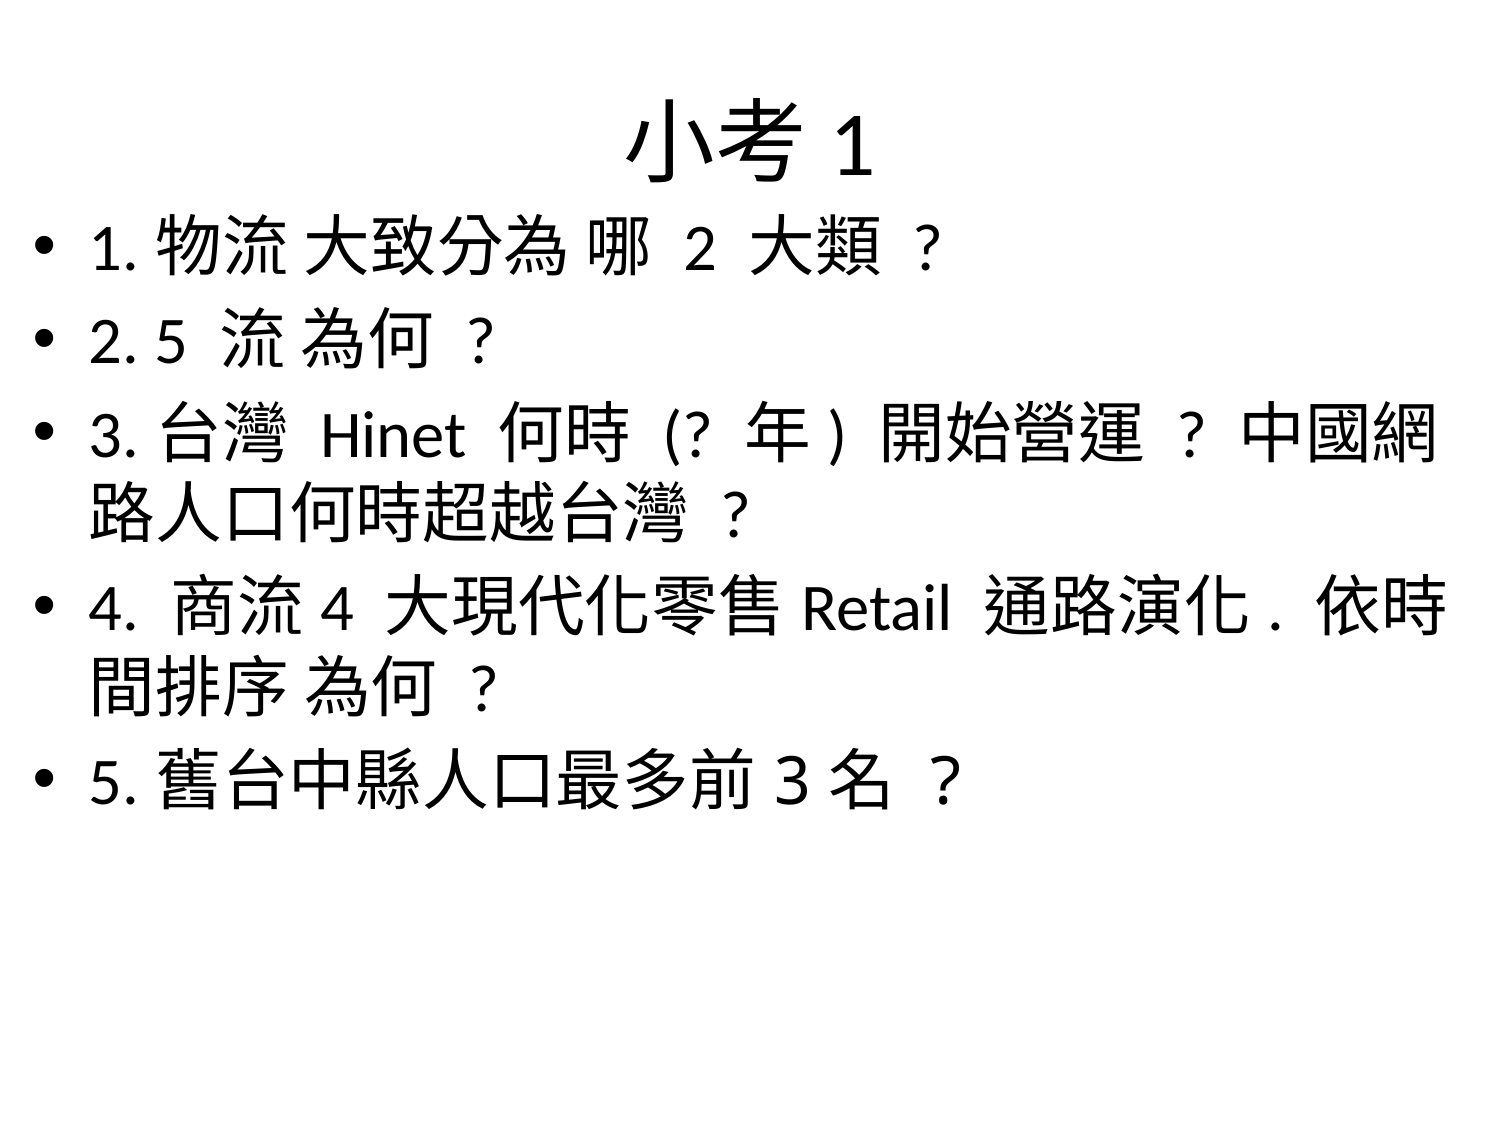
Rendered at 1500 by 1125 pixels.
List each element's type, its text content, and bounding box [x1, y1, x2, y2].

list 1.物流 大致分為 哪 2 大類 ? 2. 5 流 為何 ? 3.台灣 Hinet 何時 (? 年) 開始營運 ? 中國網路人口何時超越台灣 ? 4. 商流4 大現代化零售Retail 通路演化. 依時間排序 為何 ? 5.舊台中縣人口最多前3名 ? [17, 196, 1471, 1106]
title 小考1 [75, 45, 1425, 196]
